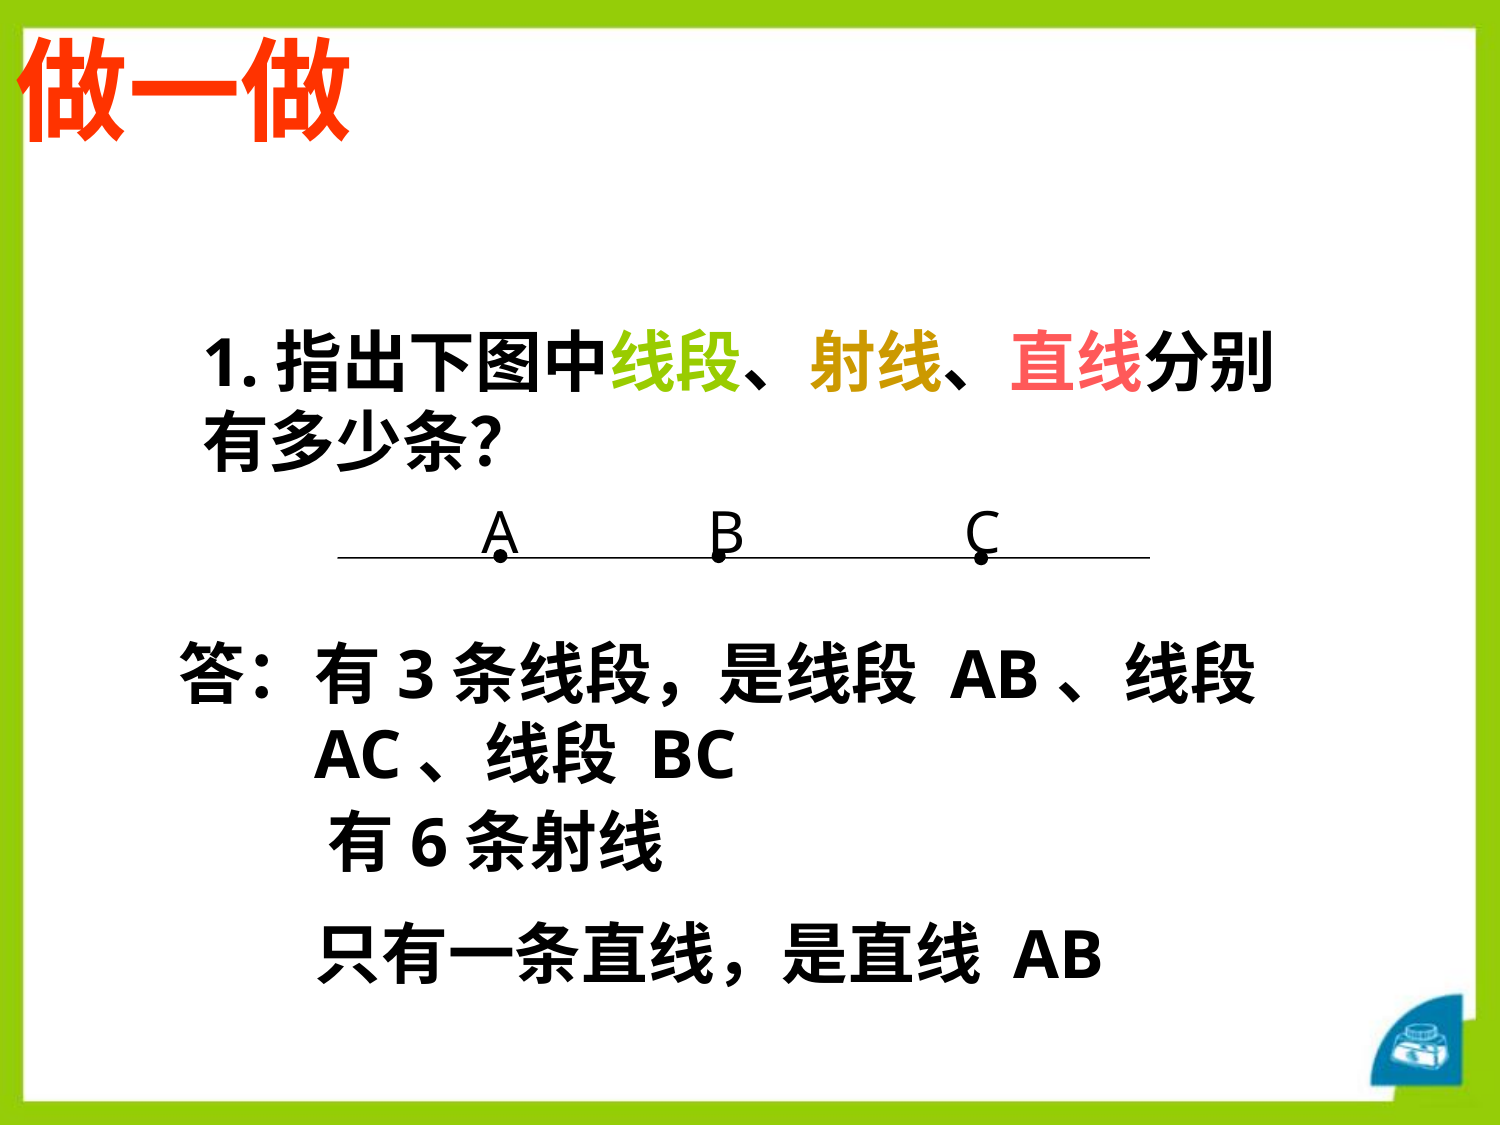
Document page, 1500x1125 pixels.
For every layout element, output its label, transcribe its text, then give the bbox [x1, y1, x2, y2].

text_box 有3条线段，是线段 AB、线段 AC、线段 BC [300, 624, 1400, 800]
picture [0, 0, 1500, 1125]
text_box 只有一条直线，是直线 AB [300, 904, 1225, 1000]
text_box 做一做 [1, 12, 369, 163]
text_box 答： [137, 624, 288, 720]
text_box 1.指出下图中线段、射线、直线分别有多少条？ [187, 312, 1325, 488]
text_box 有6条射线 [312, 792, 1163, 888]
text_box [337, 487, 1151, 573]
